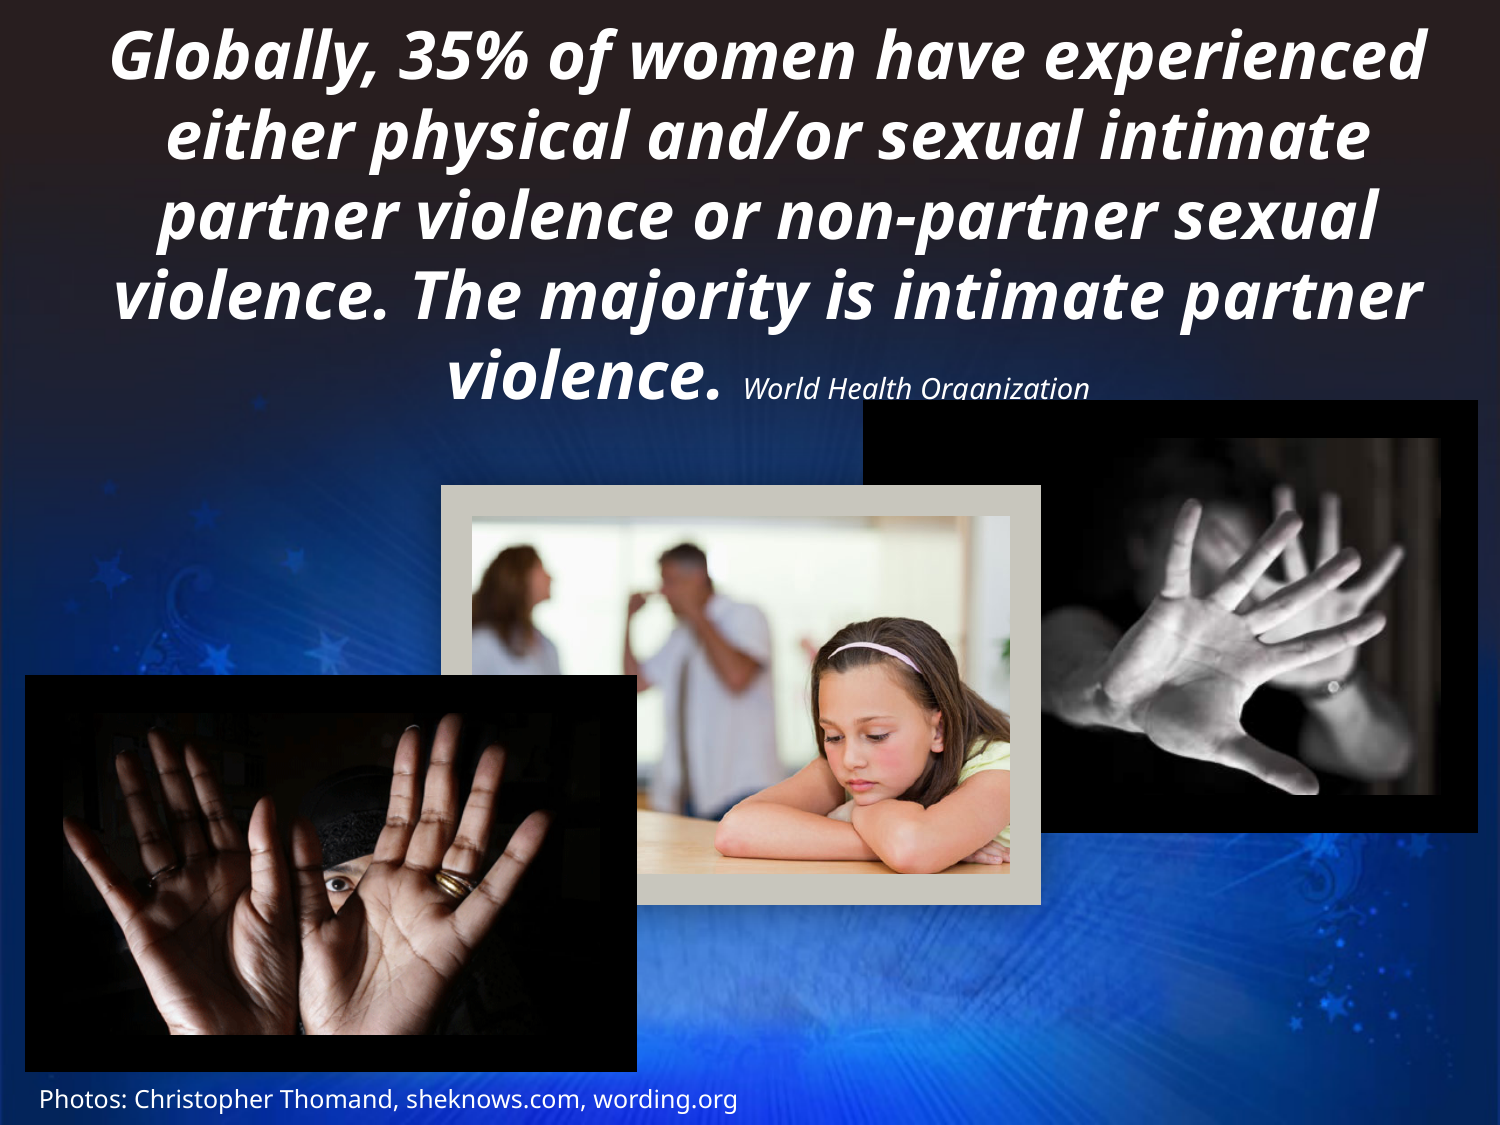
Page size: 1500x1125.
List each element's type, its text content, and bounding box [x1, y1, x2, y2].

picture [0, 0, 1500, 1125]
text_box Photos: Christopher Thomand, sheknows.com, wording.org [24, 1076, 850, 1122]
title Globally, 35% of women have experienced either physical and/or sexual intimate partner violence or non-partner sexual violence. The majority is intimate partner violence. World Health Organization [62, 112, 1476, 348]
